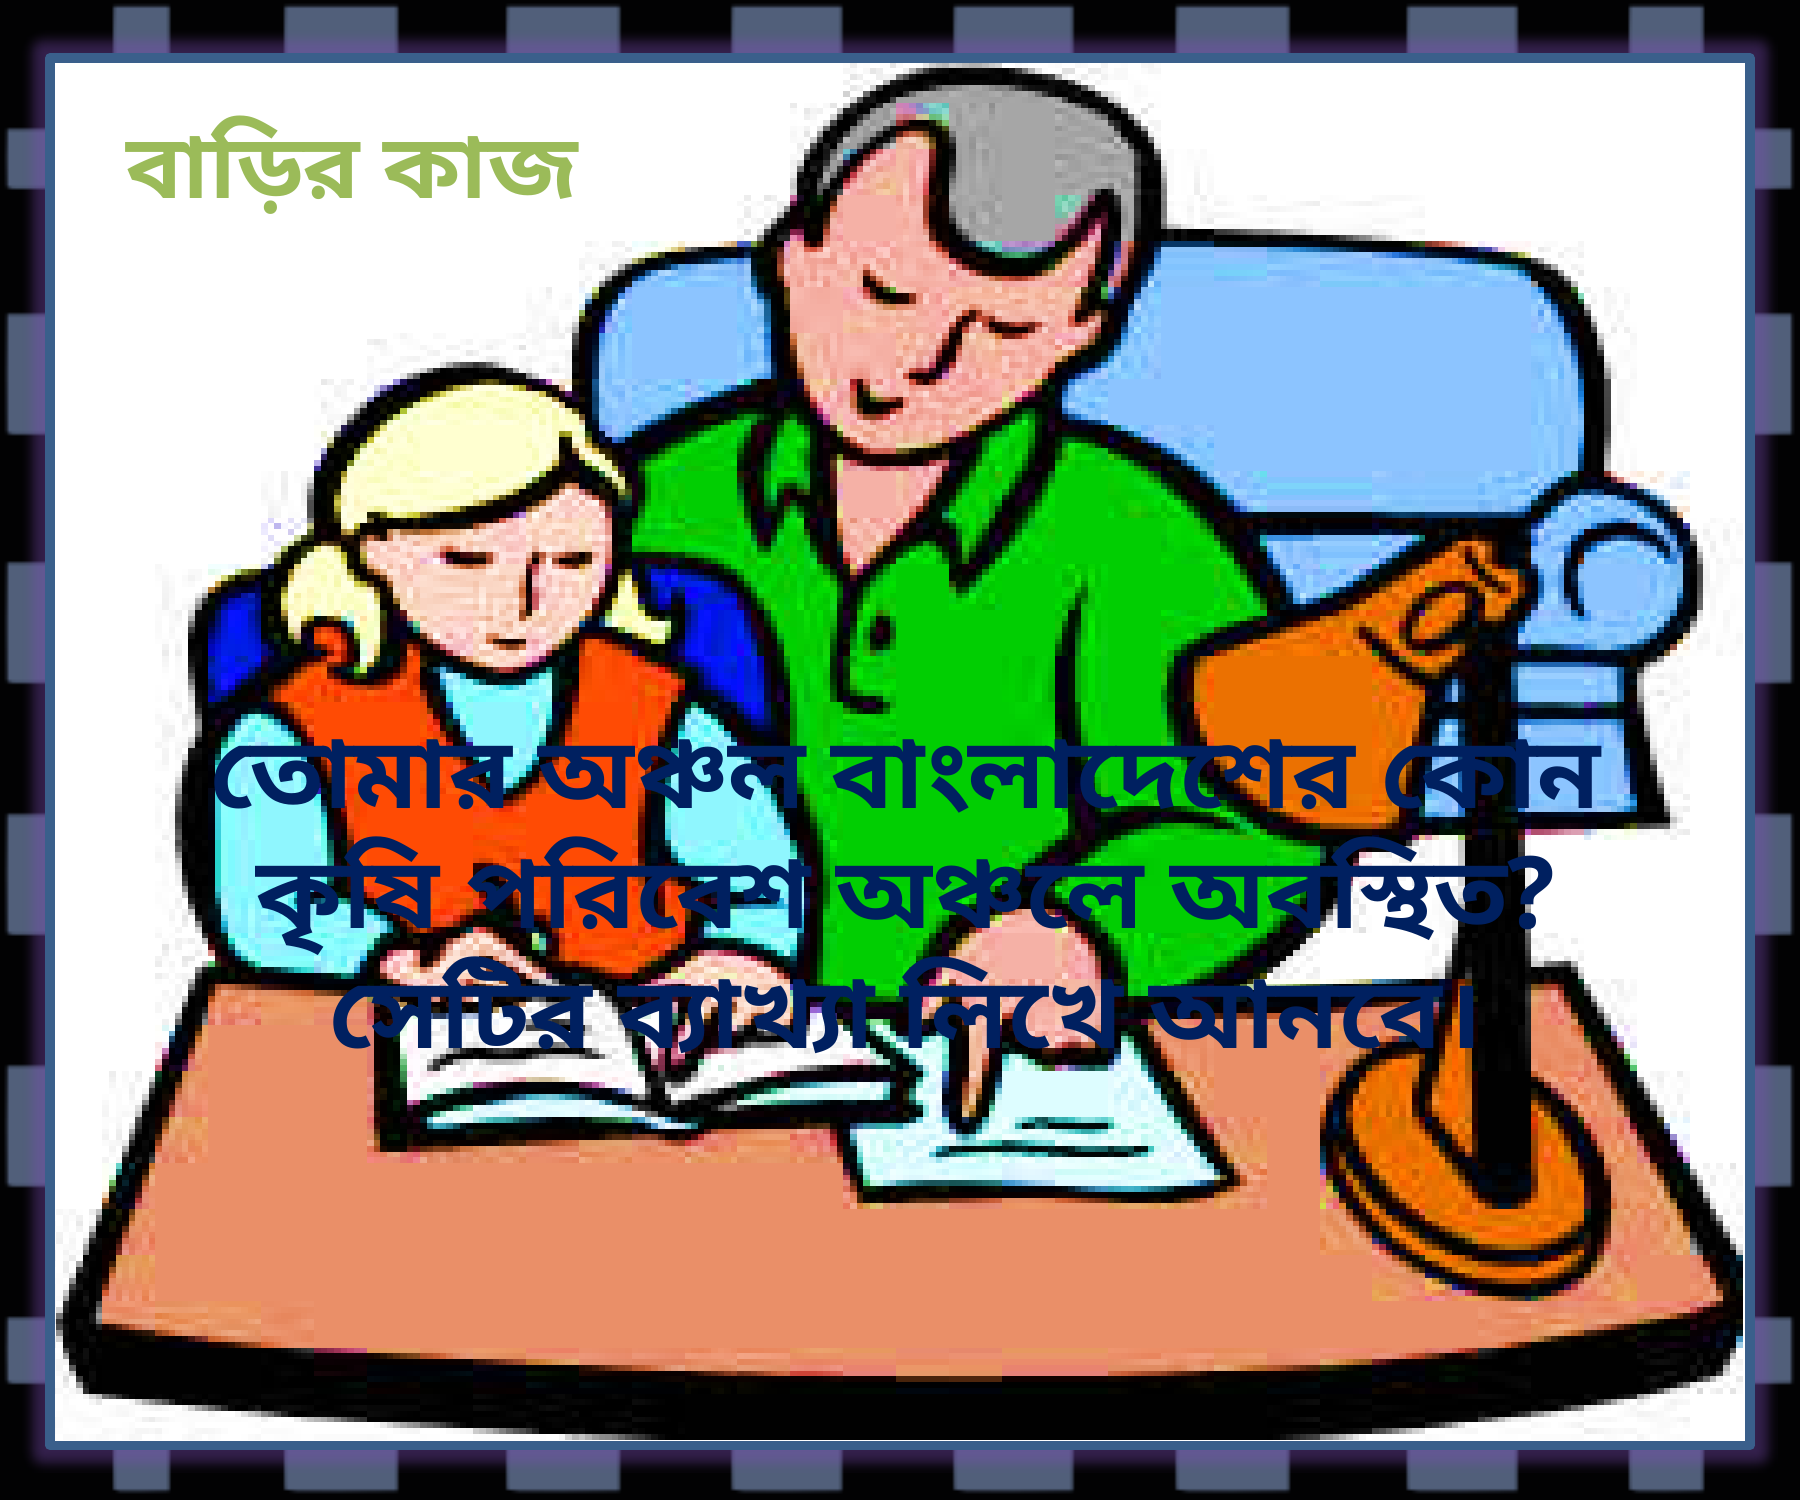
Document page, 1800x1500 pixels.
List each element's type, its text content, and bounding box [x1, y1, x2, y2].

slide_number 18 [1290, 1390, 1710, 1471]
list তোমার অঞ্চল বাংলাদেশের কোন কৃষি পরিবেশ অঞ্চলে অবস্থিত? সেটির ব্যাখ্যা লিখে আনবে। [95, 700, 1716, 963]
picture [0, 0, 1800, 1500]
text_box [48, 56, 1752, 1447]
title বাড়ির কাজ [87, 75, 617, 250]
